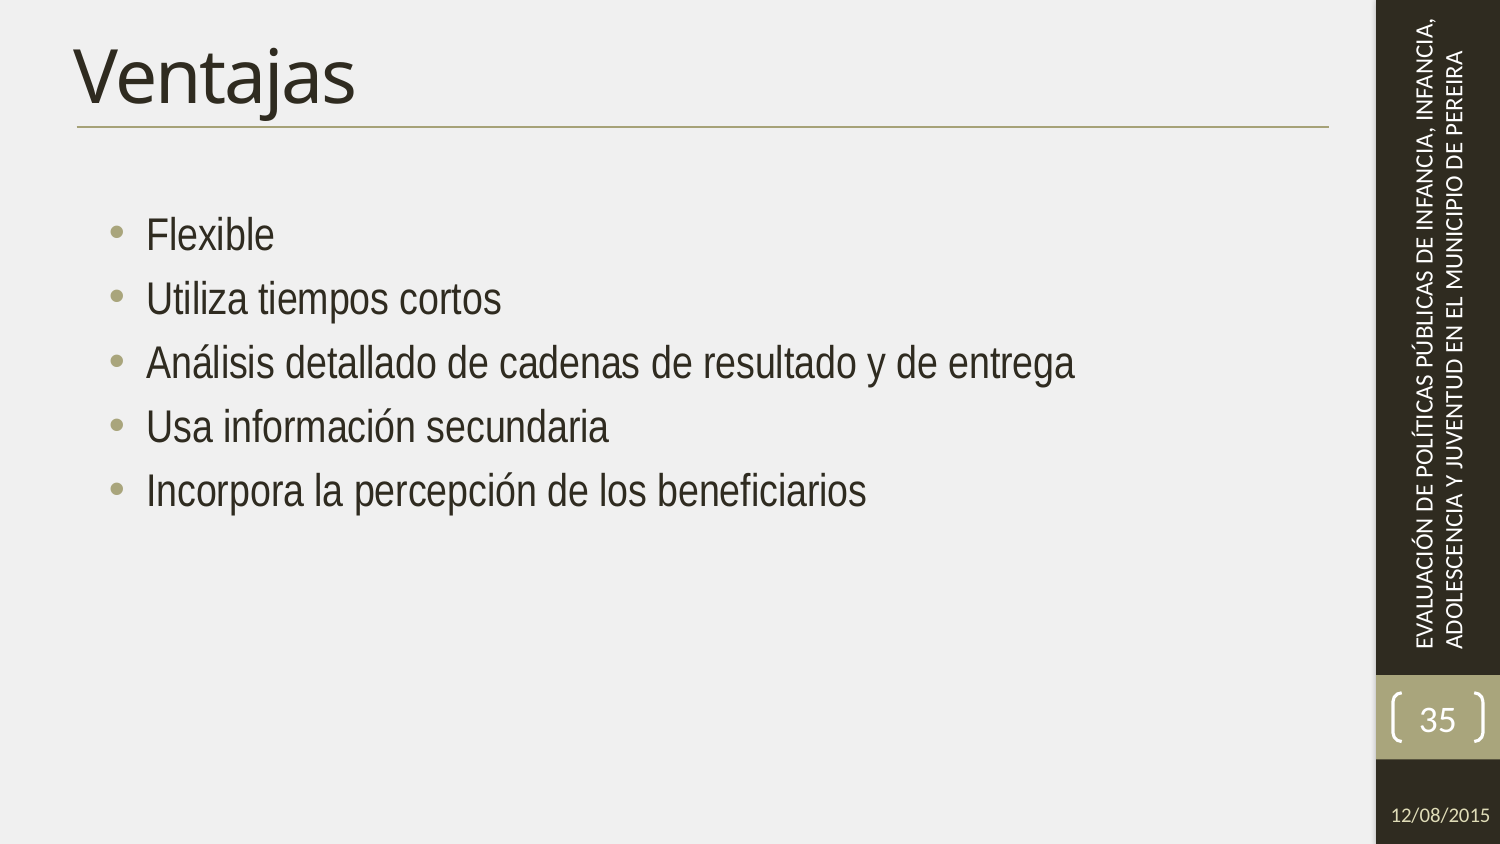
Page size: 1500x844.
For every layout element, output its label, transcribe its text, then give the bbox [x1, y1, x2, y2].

list Flexible Utiliza tiempos cortos Análisis detallado de cadenas de resultado y de entrega Usa información secundaria Incorpora la percepción de los beneficiarios [75, 196, 1325, 788]
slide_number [1375, 783, 1500, 844]
title Ventajas [58, 20, 1347, 127]
slide_number 35 [1391, 691, 1485, 744]
